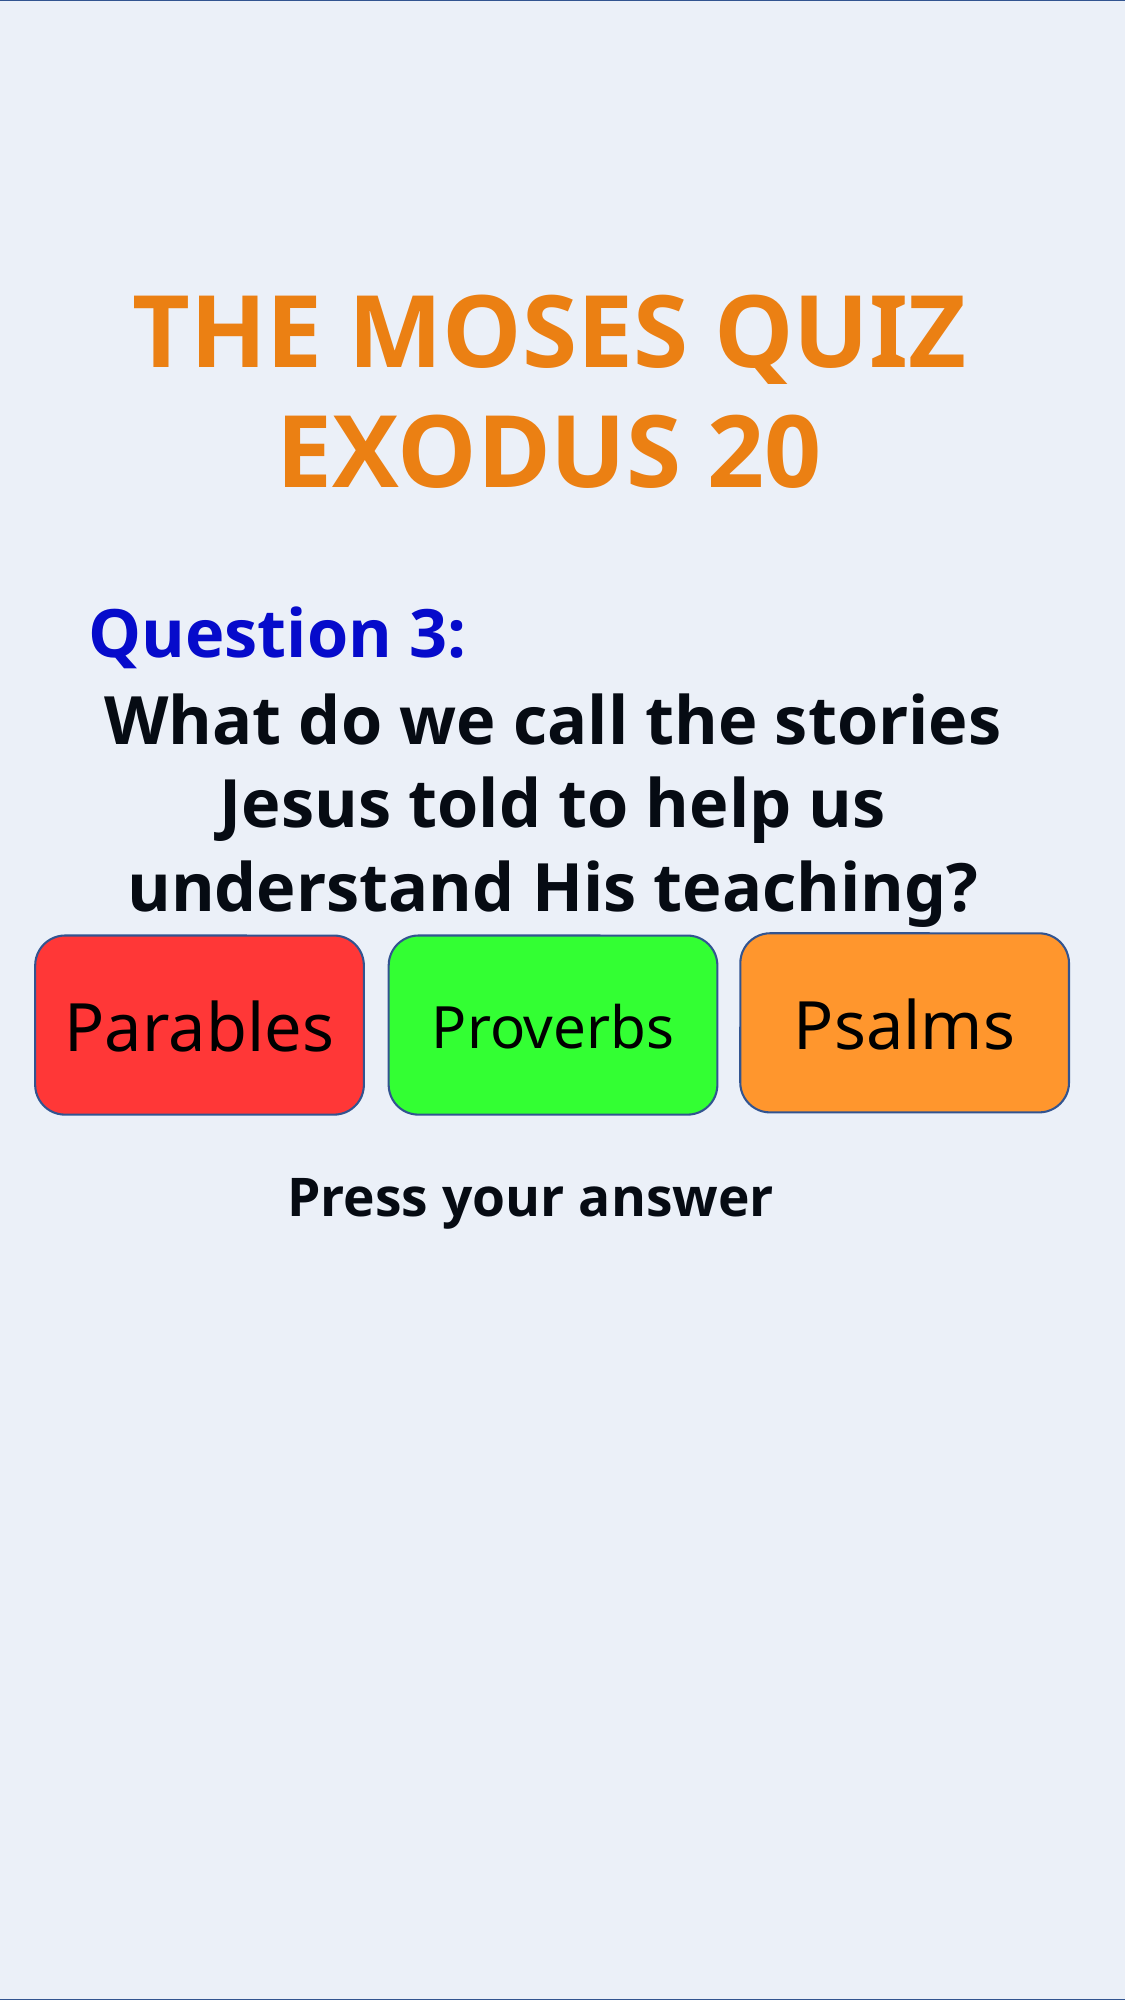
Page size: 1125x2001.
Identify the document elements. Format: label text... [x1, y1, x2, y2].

text_box [0, 0, 1125, 2000]
text_box Proverbs [387, 934, 719, 1116]
text_box Psalms [739, 932, 1071, 1114]
text_box Parables [34, 934, 365, 1116]
